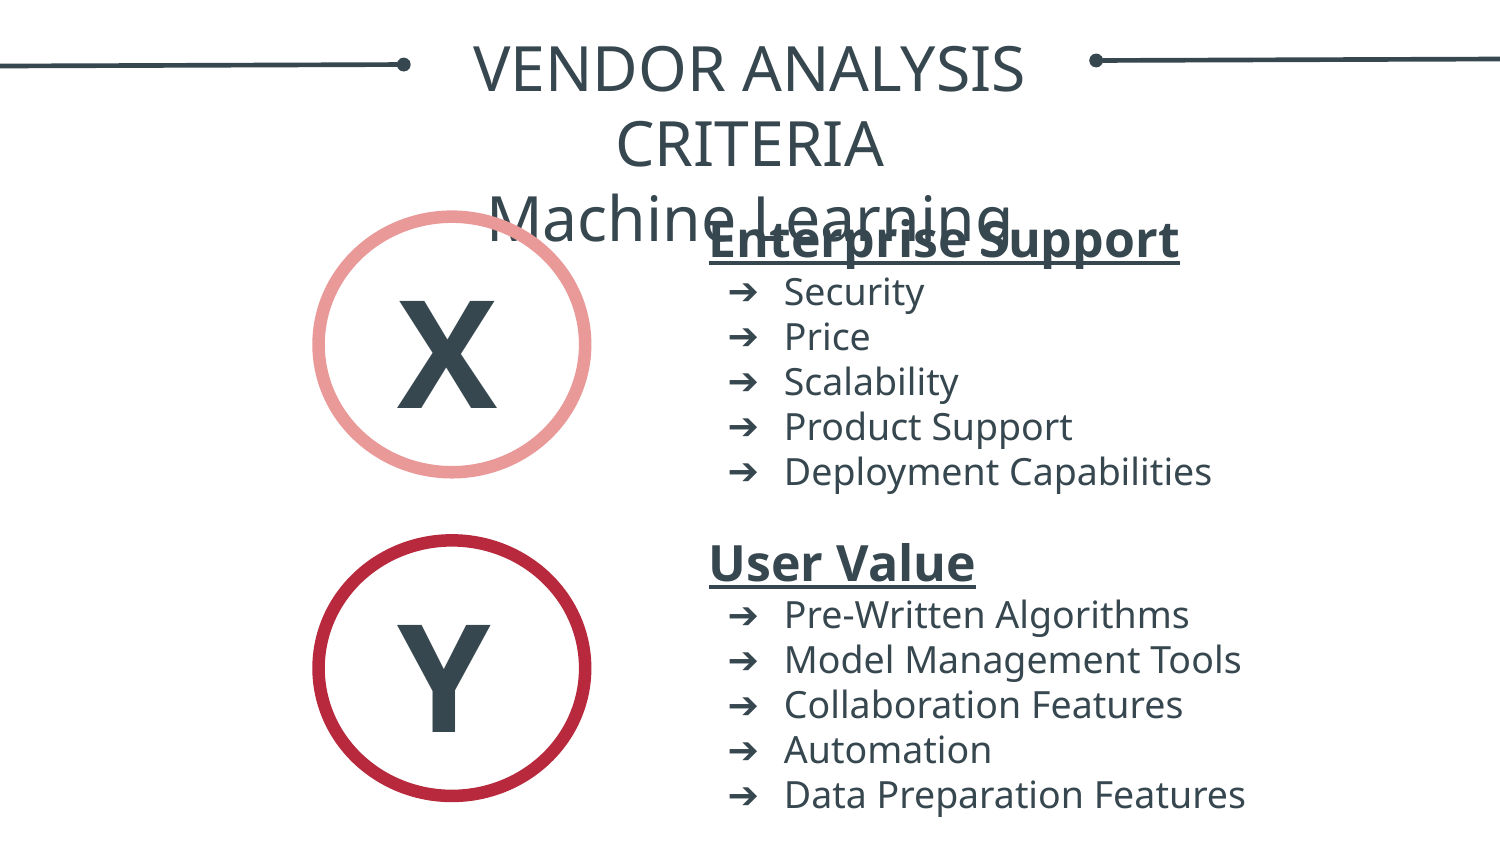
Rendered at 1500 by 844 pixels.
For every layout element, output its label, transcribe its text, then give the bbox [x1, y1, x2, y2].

text_box User Value Pre-Written Algorithms Model Management Tools Collaboration Features Automation Data Preparation Features [694, 516, 1374, 820]
text_box Y [382, 567, 522, 769]
text_box X [382, 243, 522, 446]
text_box [318, 216, 586, 473]
text_box VENDOR ANALYSIS CRITERIA Machine Learning [403, 14, 1097, 107]
text_box Enterprise Support Security Price Scalability Product Support Deployment Capabilities [694, 192, 1374, 497]
text_box [318, 540, 586, 796]
